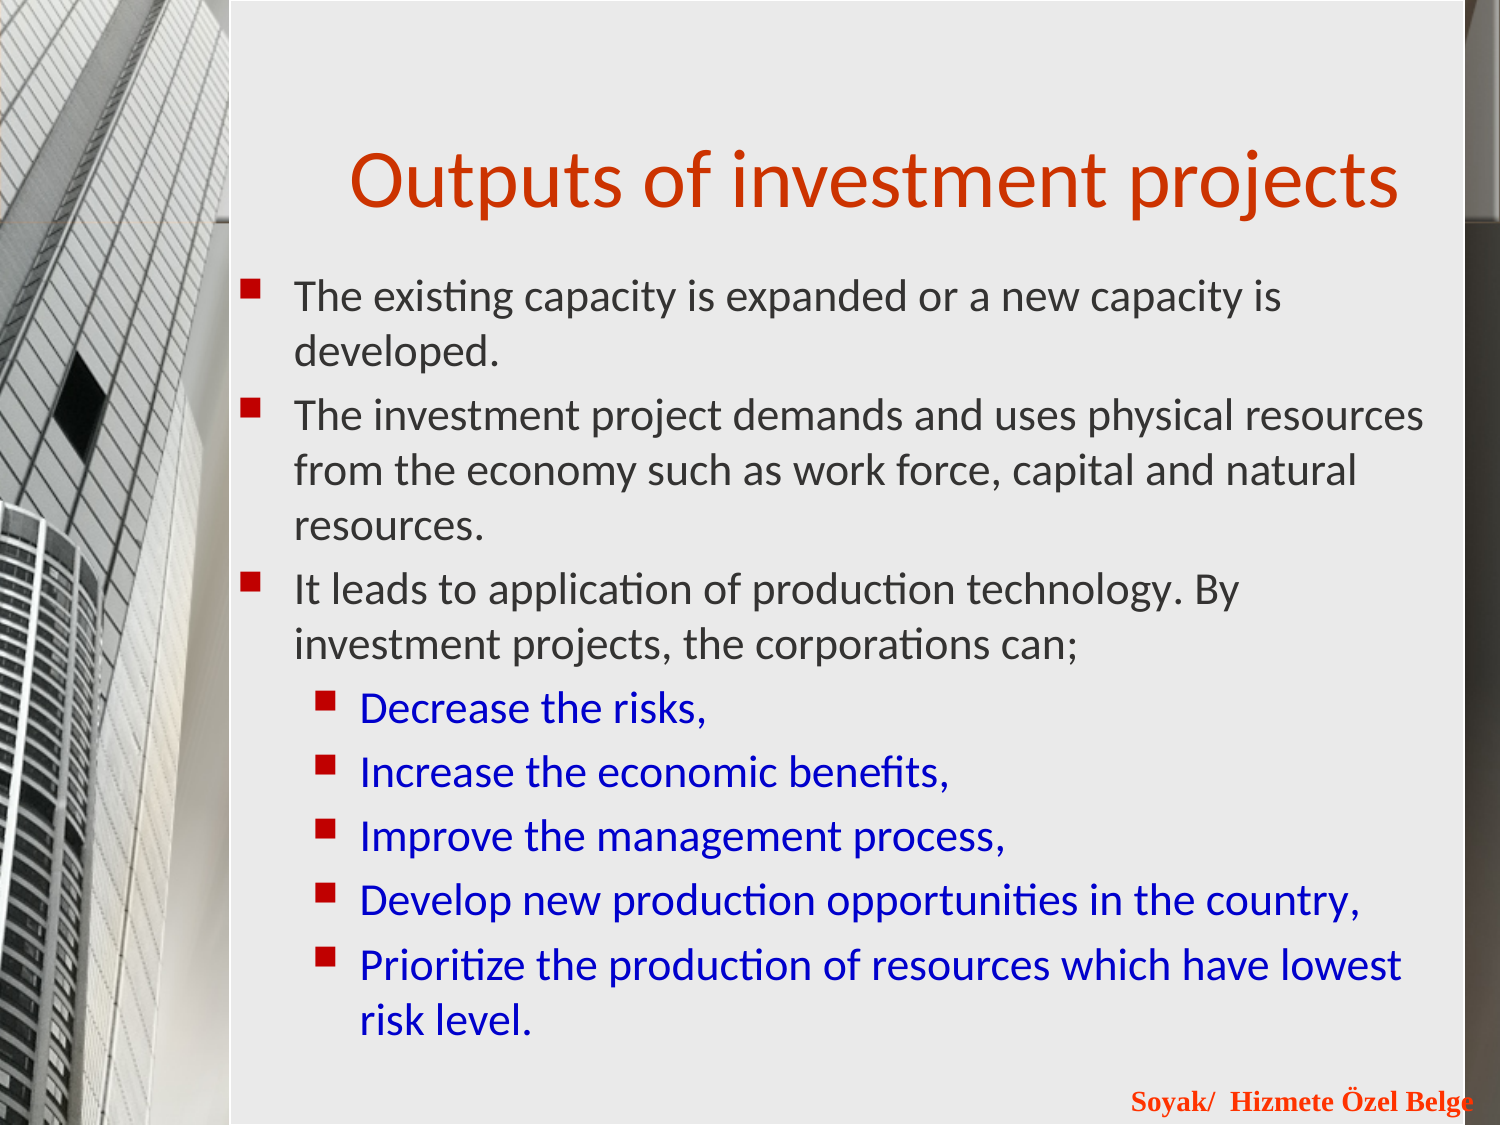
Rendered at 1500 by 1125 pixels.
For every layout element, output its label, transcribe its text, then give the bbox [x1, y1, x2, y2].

title Outputs of investment projects [281, 93, 1469, 232]
picture [1465, 0, 1500, 1125]
list The existing capacity is expanded or a new capacity is developed. The investment project demands and uses physical resources from the economy such as work force, capital and natural resources. It leads to application of production technology. By investment projects, the corporations can; Decrease the risks, Increase the economic benefits, Improve the management process, Develop new production opportunities in the country, Prioritize the production of resources which have lowest risk level. [222, 257, 1448, 1125]
picture [0, 0, 229, 1125]
